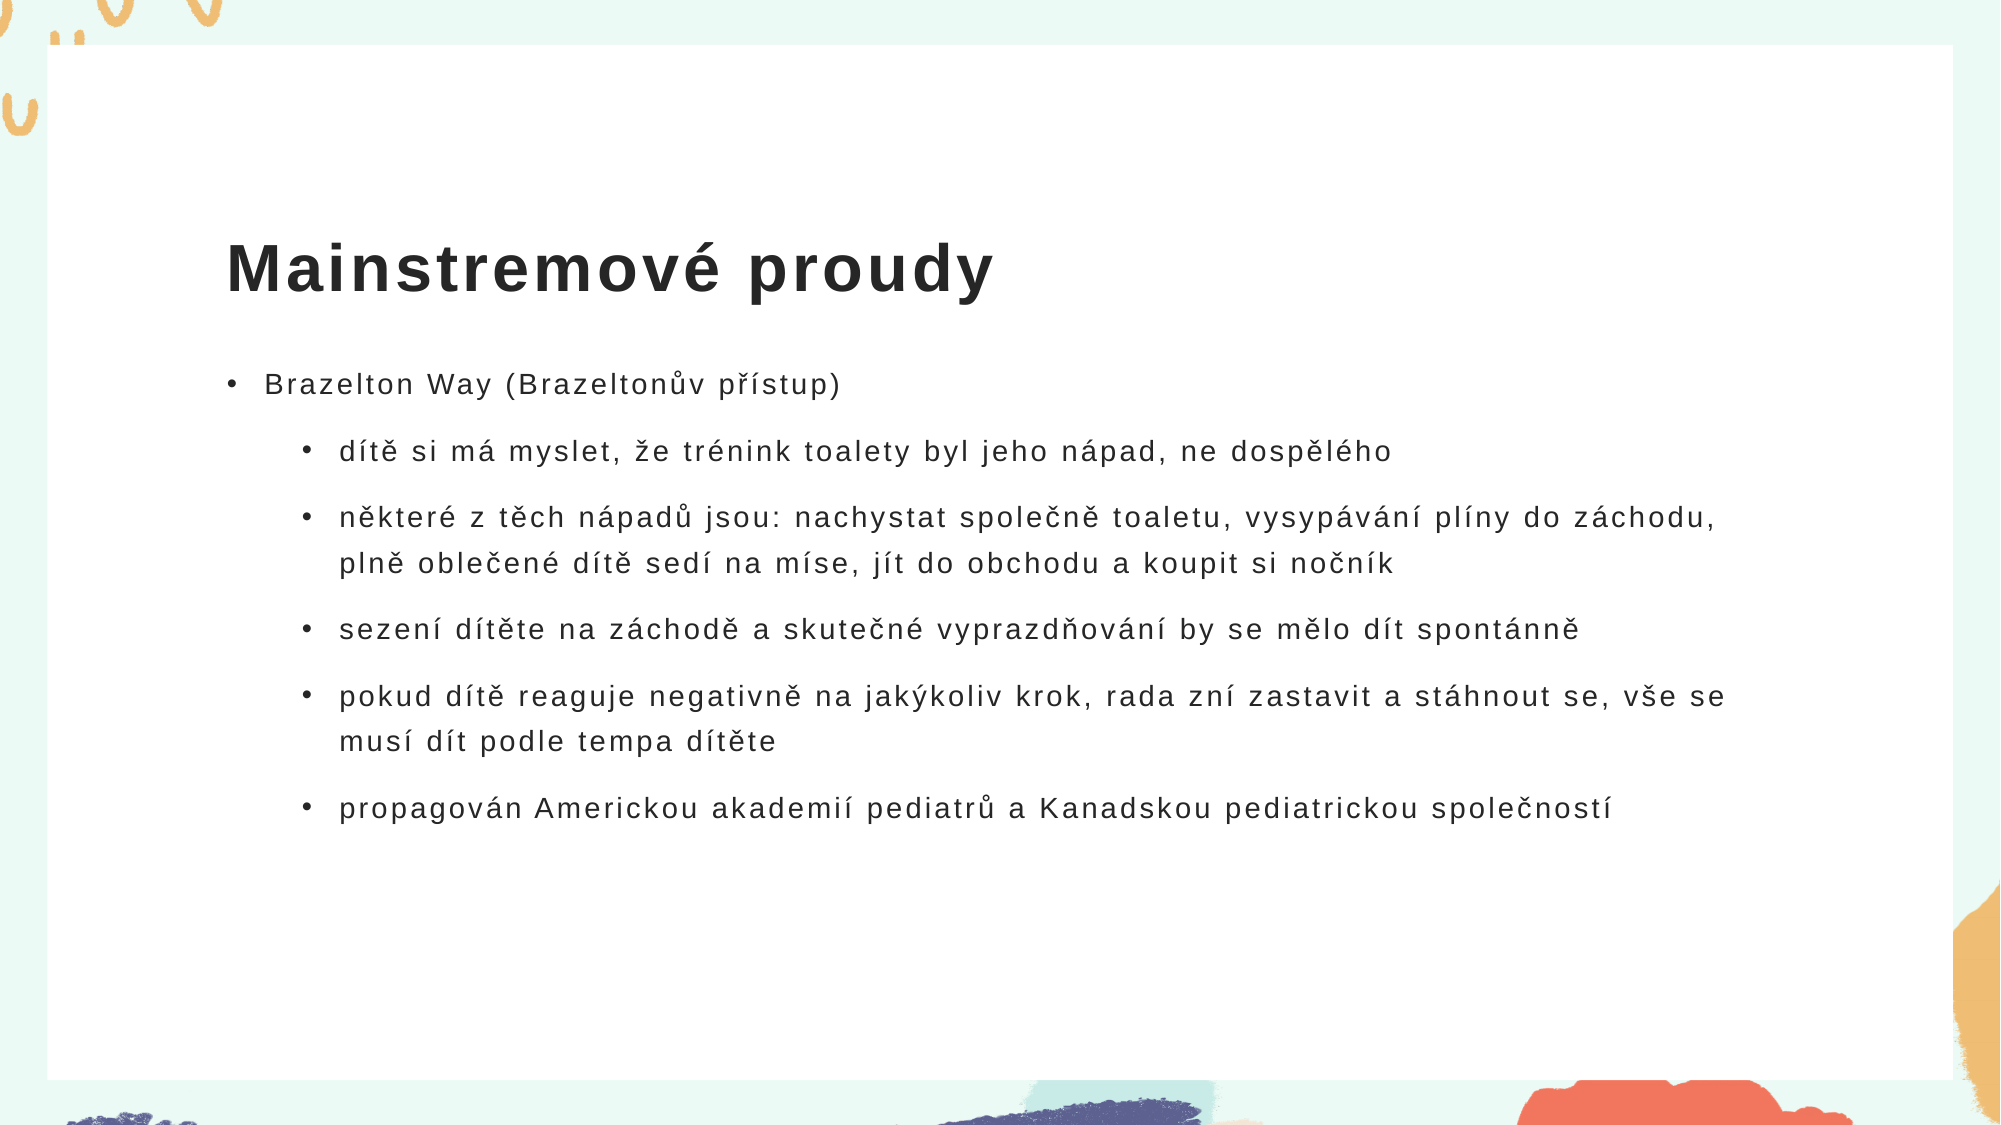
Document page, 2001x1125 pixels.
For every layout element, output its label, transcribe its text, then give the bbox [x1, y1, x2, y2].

title Mainstremové proudy [210, 204, 1790, 324]
list Brazelton Way (Brazeltonův přístup) dítě si má myslet, že trénink toalety byl jeho nápad, ne dospělého některé z těch nápadů jsou: nachystat společně toaletu, vysypávání plíny do záchodu, plně oblečené dítě sedí na míse, jít do obchodu a koupit si nočník sezení dítěte na záchodě a skutečné vyprazdňování by se mělo dít spontánně pokud dítě reaguje negativně na jakýkoliv krok, rada zní zastavit a stáhnout se, vše se musí dít podle tempa dítěte propagován Americkou akademií pediatrů a Kanadskou pediatrickou společností [210, 354, 1790, 921]
picture [0, 0, 605, 148]
picture [6, 876, 2000, 1125]
